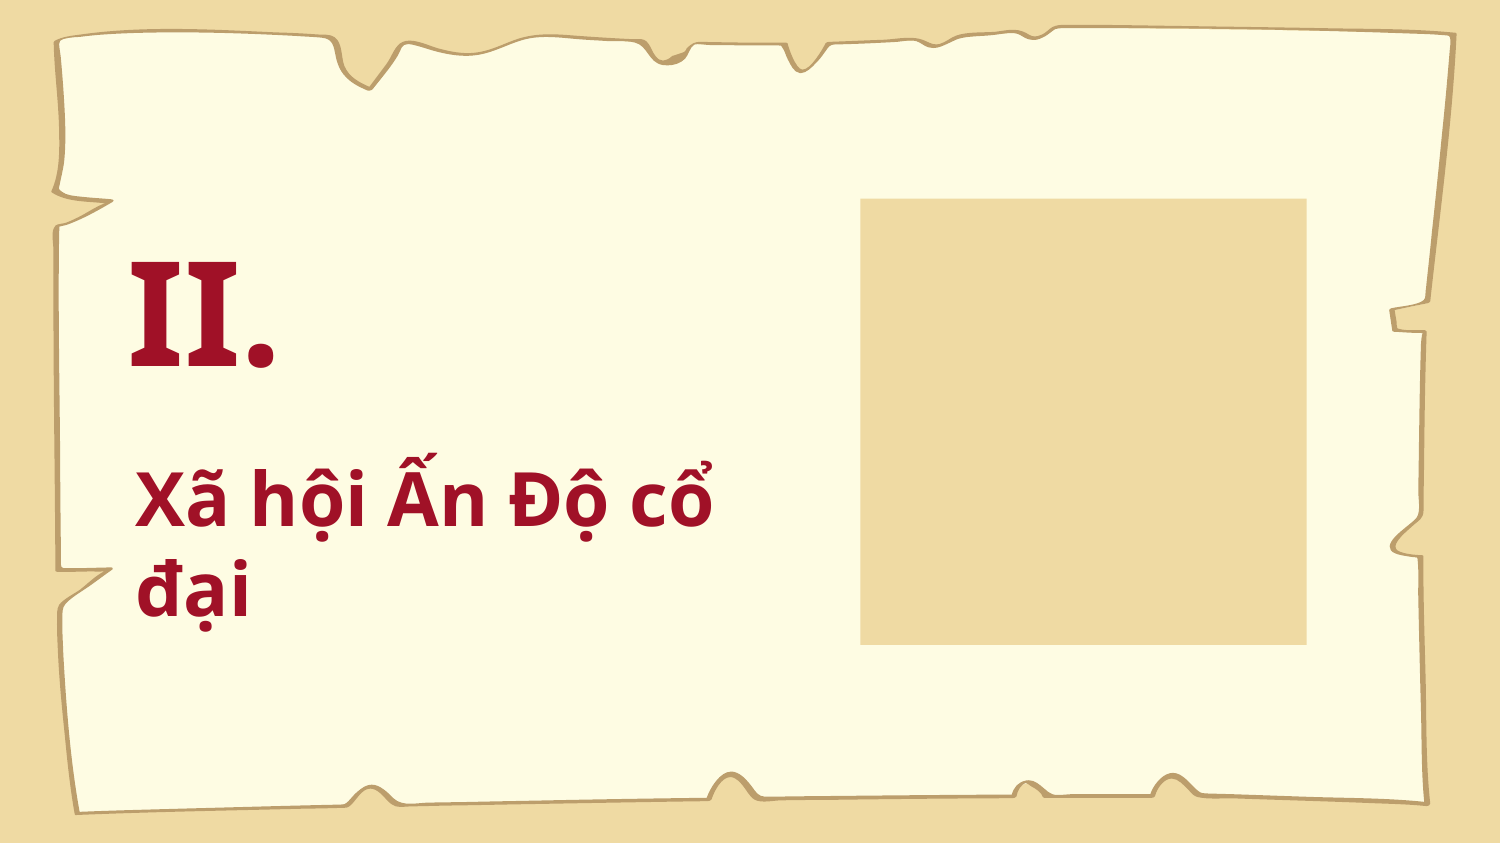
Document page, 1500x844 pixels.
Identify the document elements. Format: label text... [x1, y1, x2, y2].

text_box [860, 198, 1307, 645]
title Xã hội Ấn Độ cổ đại [120, 452, 830, 630]
title II. [112, 218, 822, 411]
